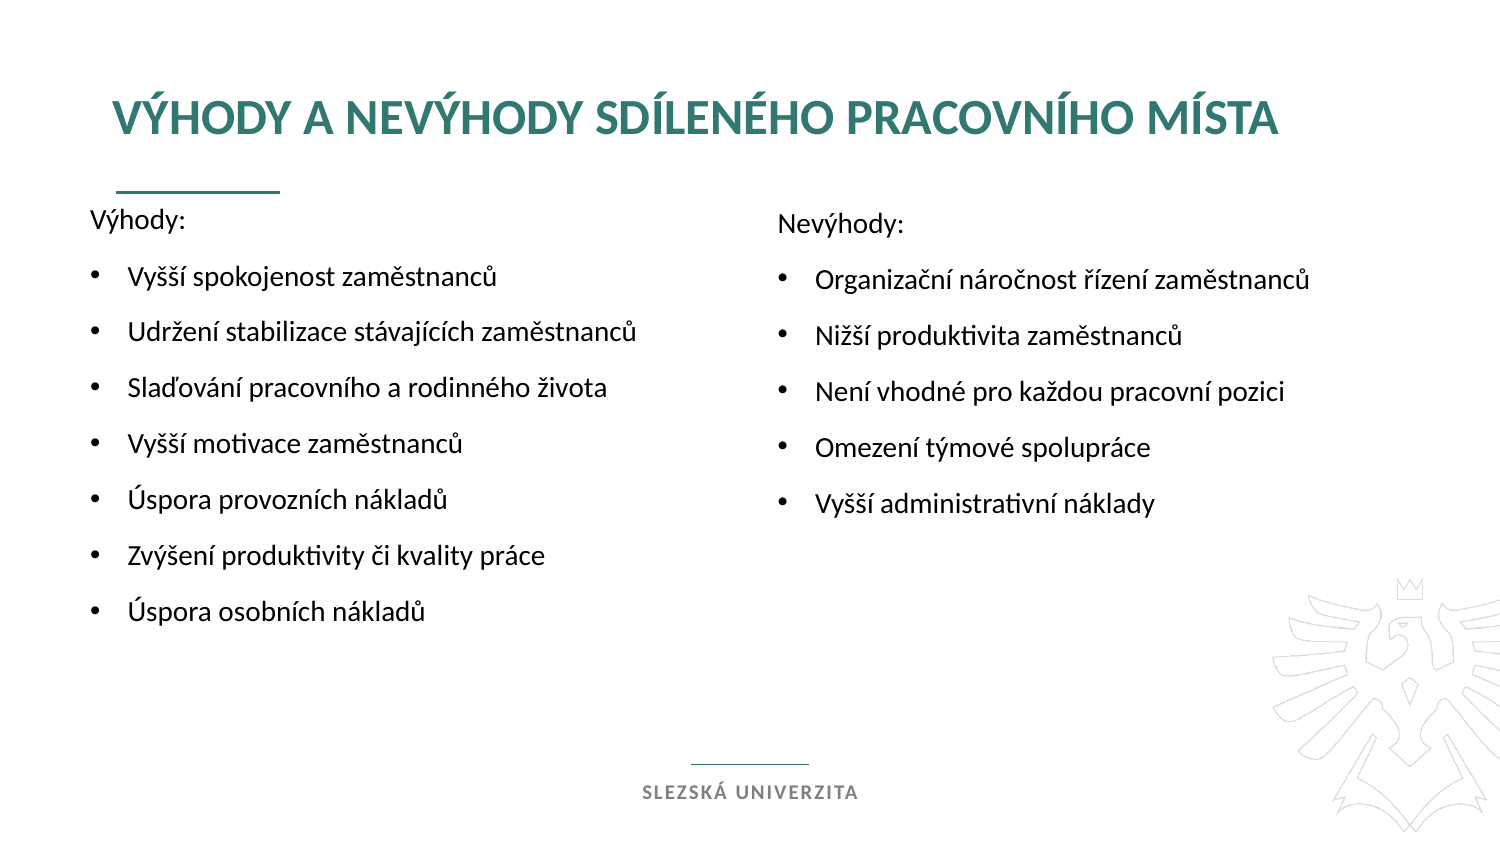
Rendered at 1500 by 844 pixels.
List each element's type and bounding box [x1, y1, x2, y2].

picture [0, 24, 1500, 844]
text_box [623, 764, 877, 812]
